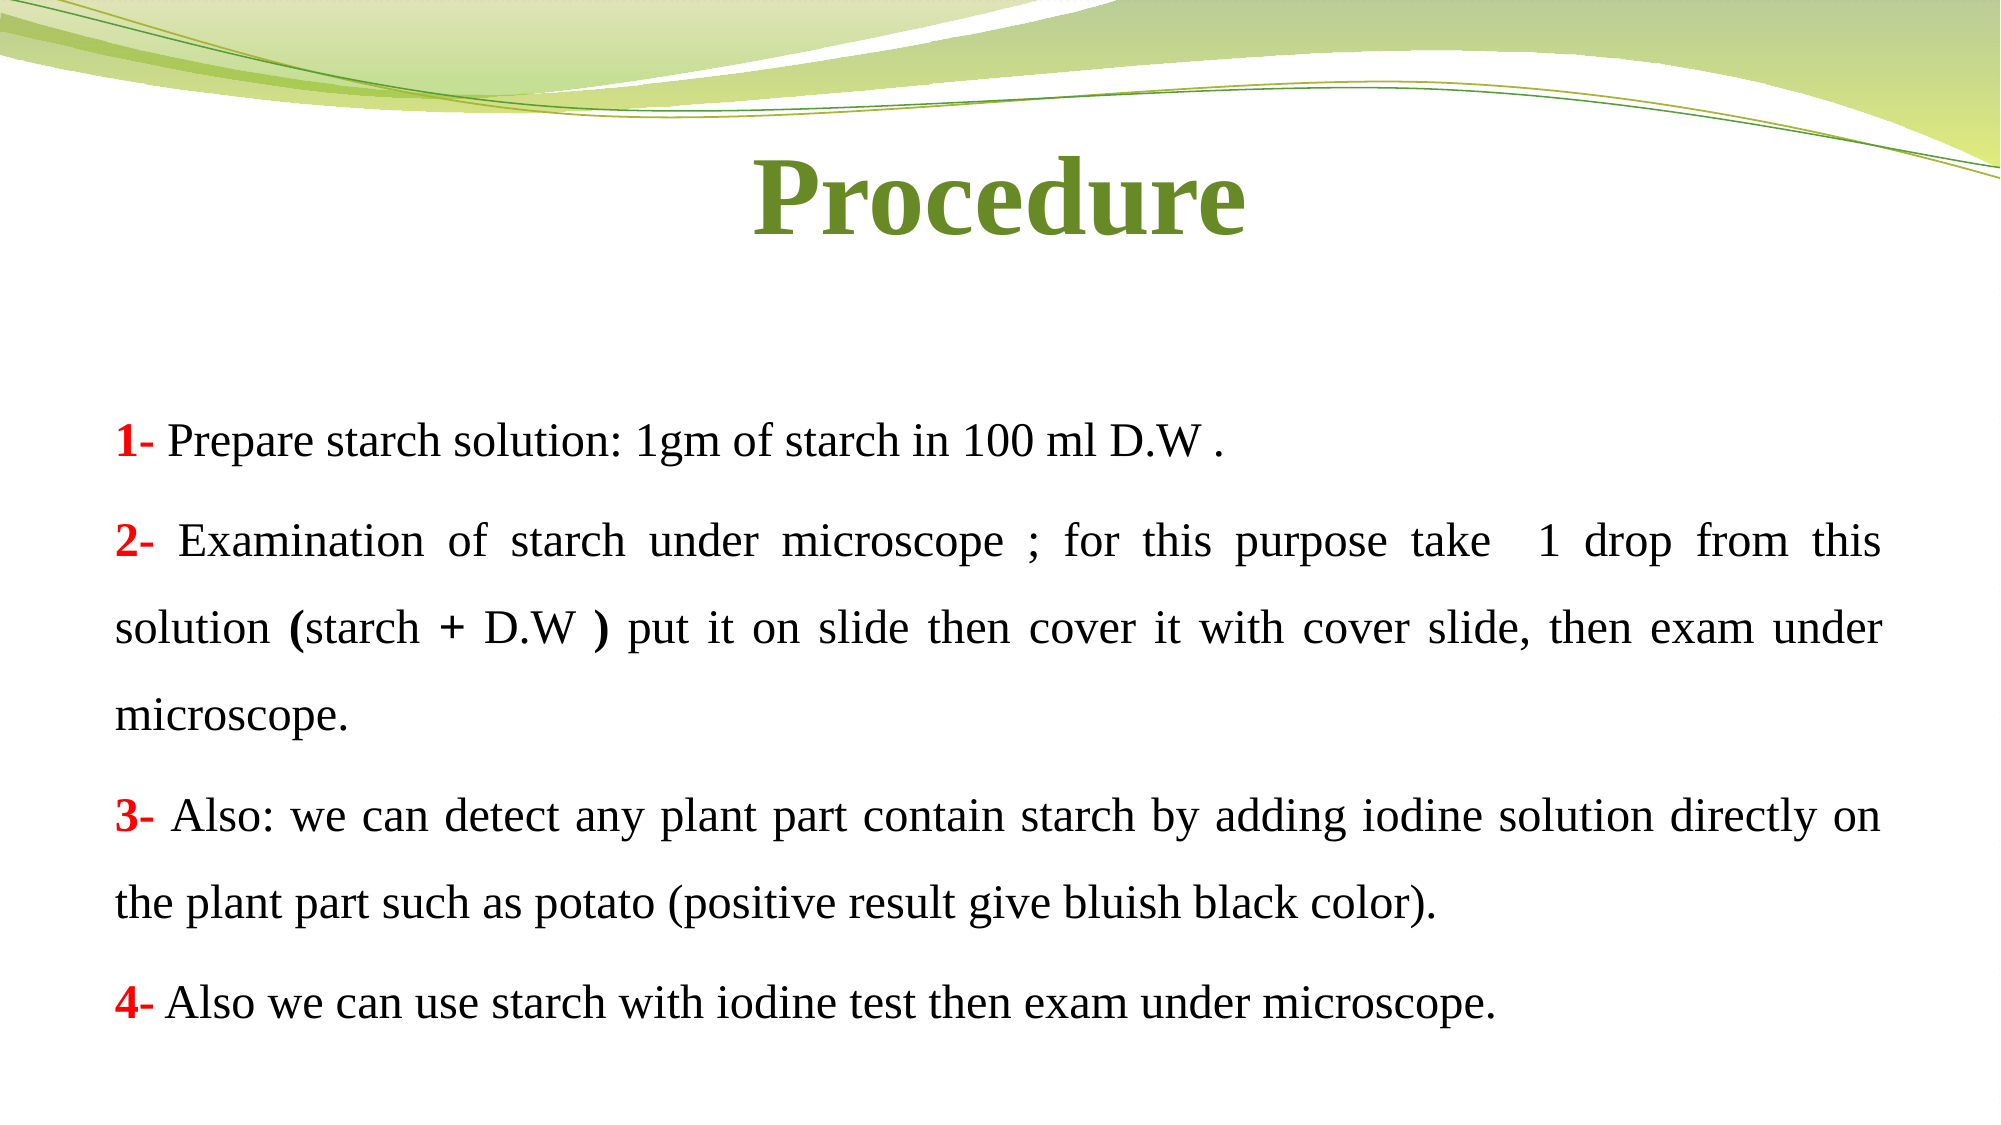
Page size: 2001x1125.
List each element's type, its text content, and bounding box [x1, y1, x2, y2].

title Procedure [100, 69, 1900, 257]
list 1- Prepare starch solution: 1gm of starch in 100 ml D.W . 2- Examination of starch under microscope ; for this purpose take 1 drop from this solution (starch + D.W ) put it on slide then cover it with cover slide, then exam under microscope. 3- Also: we can detect any plant part contain starch by adding iodine solution directly on the plant part such as potato (positive result give bluish black color). 4- Also we can use starch with iodine test then exam under microscope. [100, 317, 1900, 1038]
